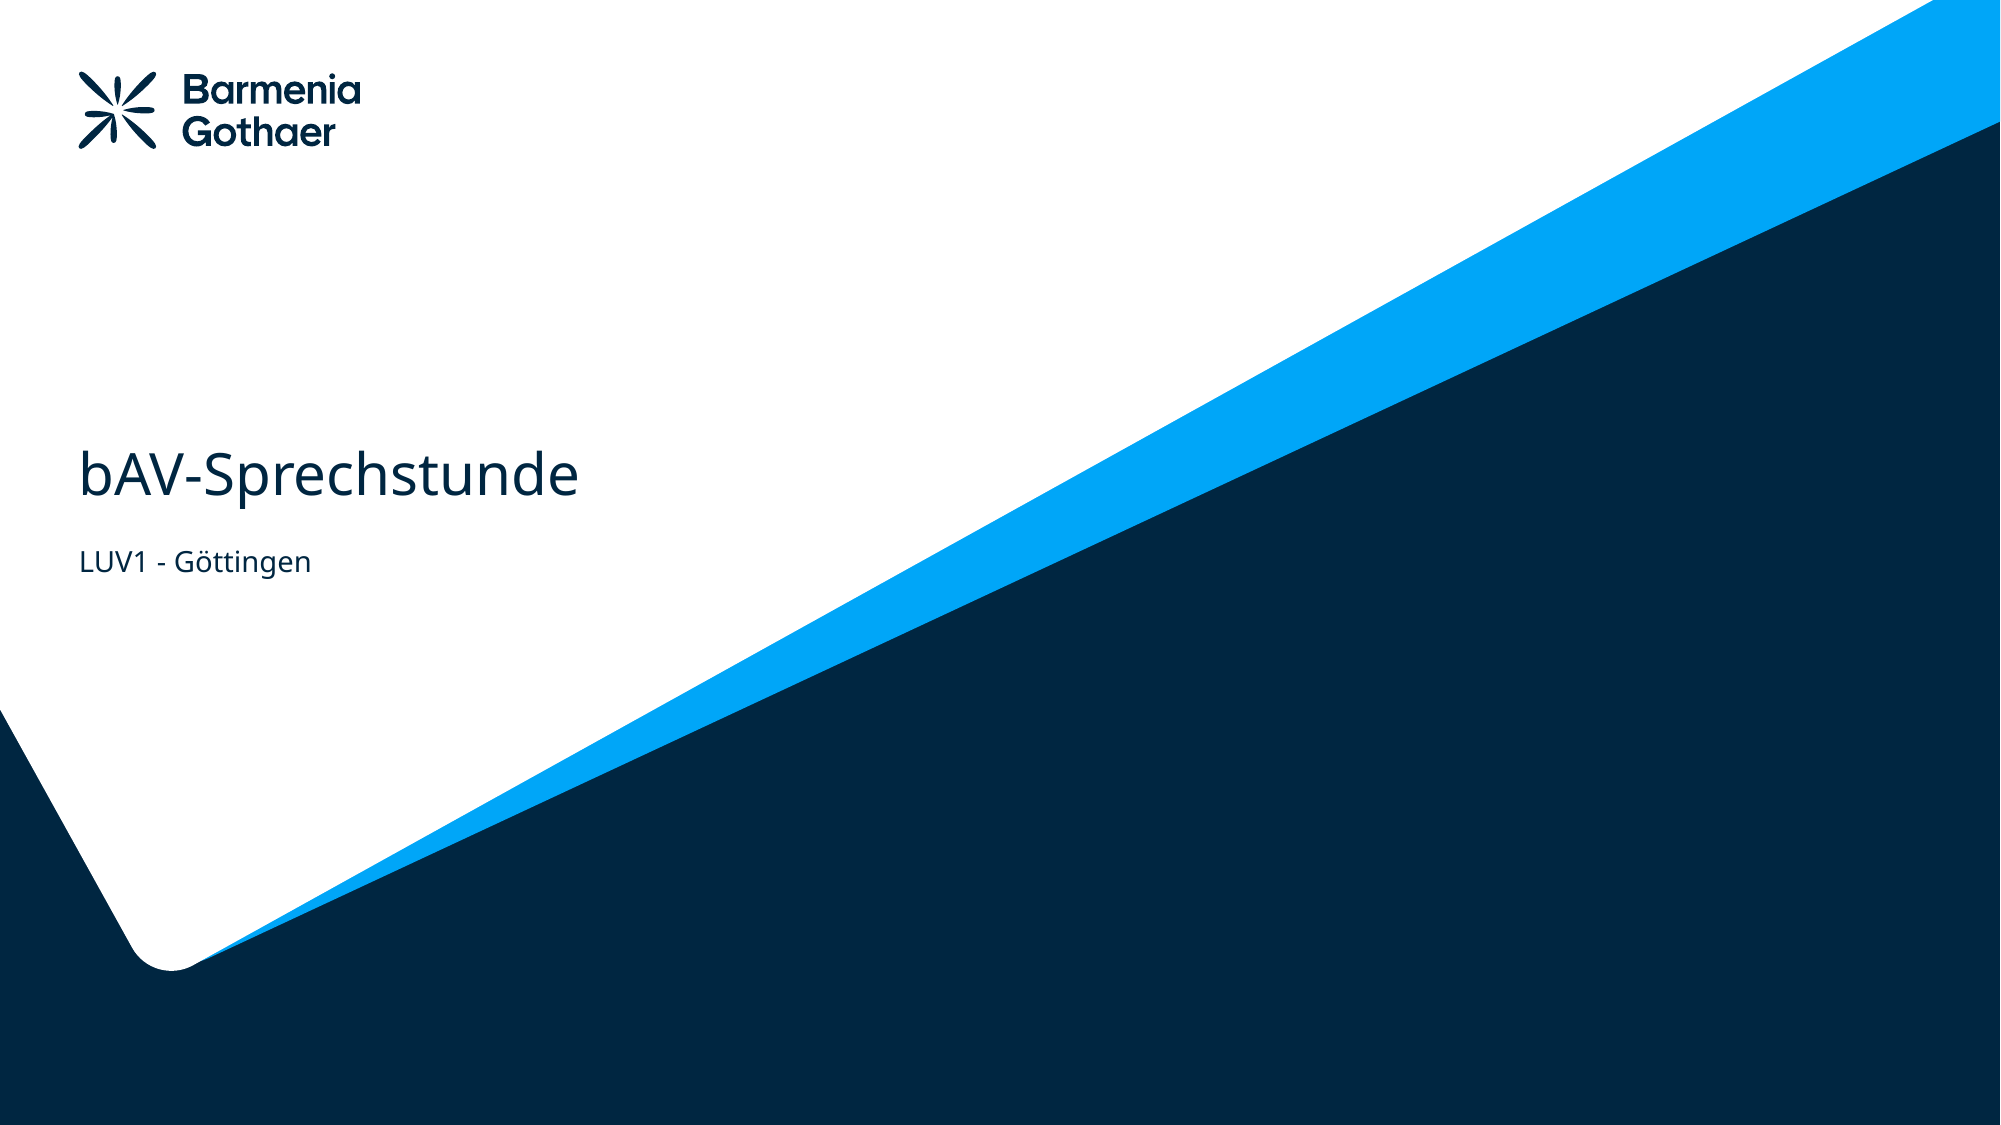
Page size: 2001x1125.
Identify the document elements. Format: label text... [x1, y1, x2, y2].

subtitle LUV1 - Göttingen [78, 543, 539, 742]
title bAV-Sprechstunde [78, 228, 977, 509]
